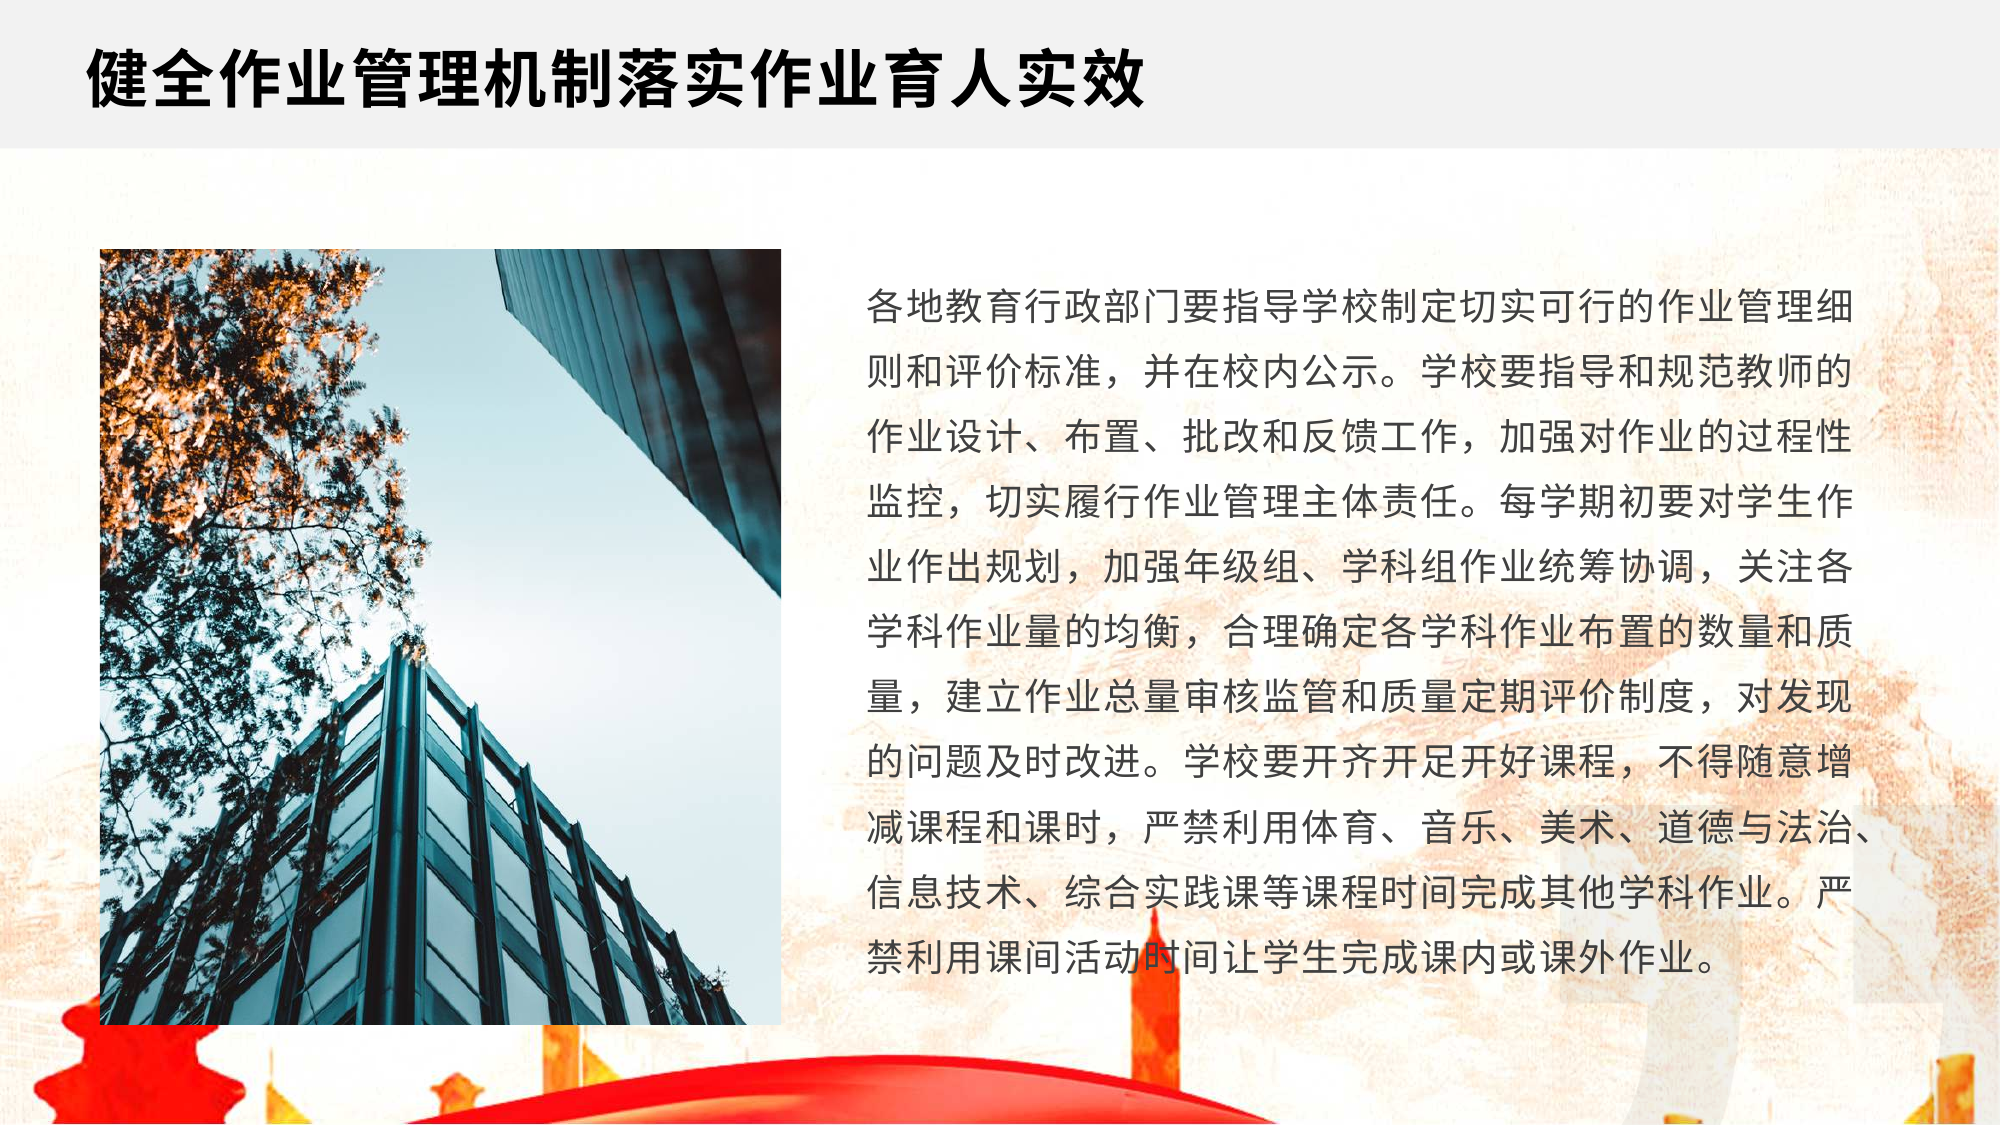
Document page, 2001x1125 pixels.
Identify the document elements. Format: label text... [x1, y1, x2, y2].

text_box 健全作业管理机制落实作业育人实效 [75, 24, 1925, 125]
text_box [0, 0, 2000, 149]
picture [0, 0, 2001, 1125]
text_box 各地教育行政部门要指导学校制定切实可行的作业管理细则和评价标准，并在校内公示。学校要指导和规范教师的作业设计、布置、批改和反馈工作，加强对作业的过程性监控，切实履行作业管理主体责任。每学期初要对学生作业作出规划，加强年级组、学科组作业统筹协调，关注各学科作业量的均衡，合理确定各学科作业布置的数量和质量，建立作业总量审核监管和质量定期评价制度，对发现的问题及时改进。学校要开齐开足开好课程，不得随意增减课程和课时，严禁利用体育、音乐、美术、道德与法治、信息技术、综合实践课等课程时间完成其他学科作业。严禁利用课间活动时间让学生完成课内或课外作业。 [856, 258, 1900, 989]
